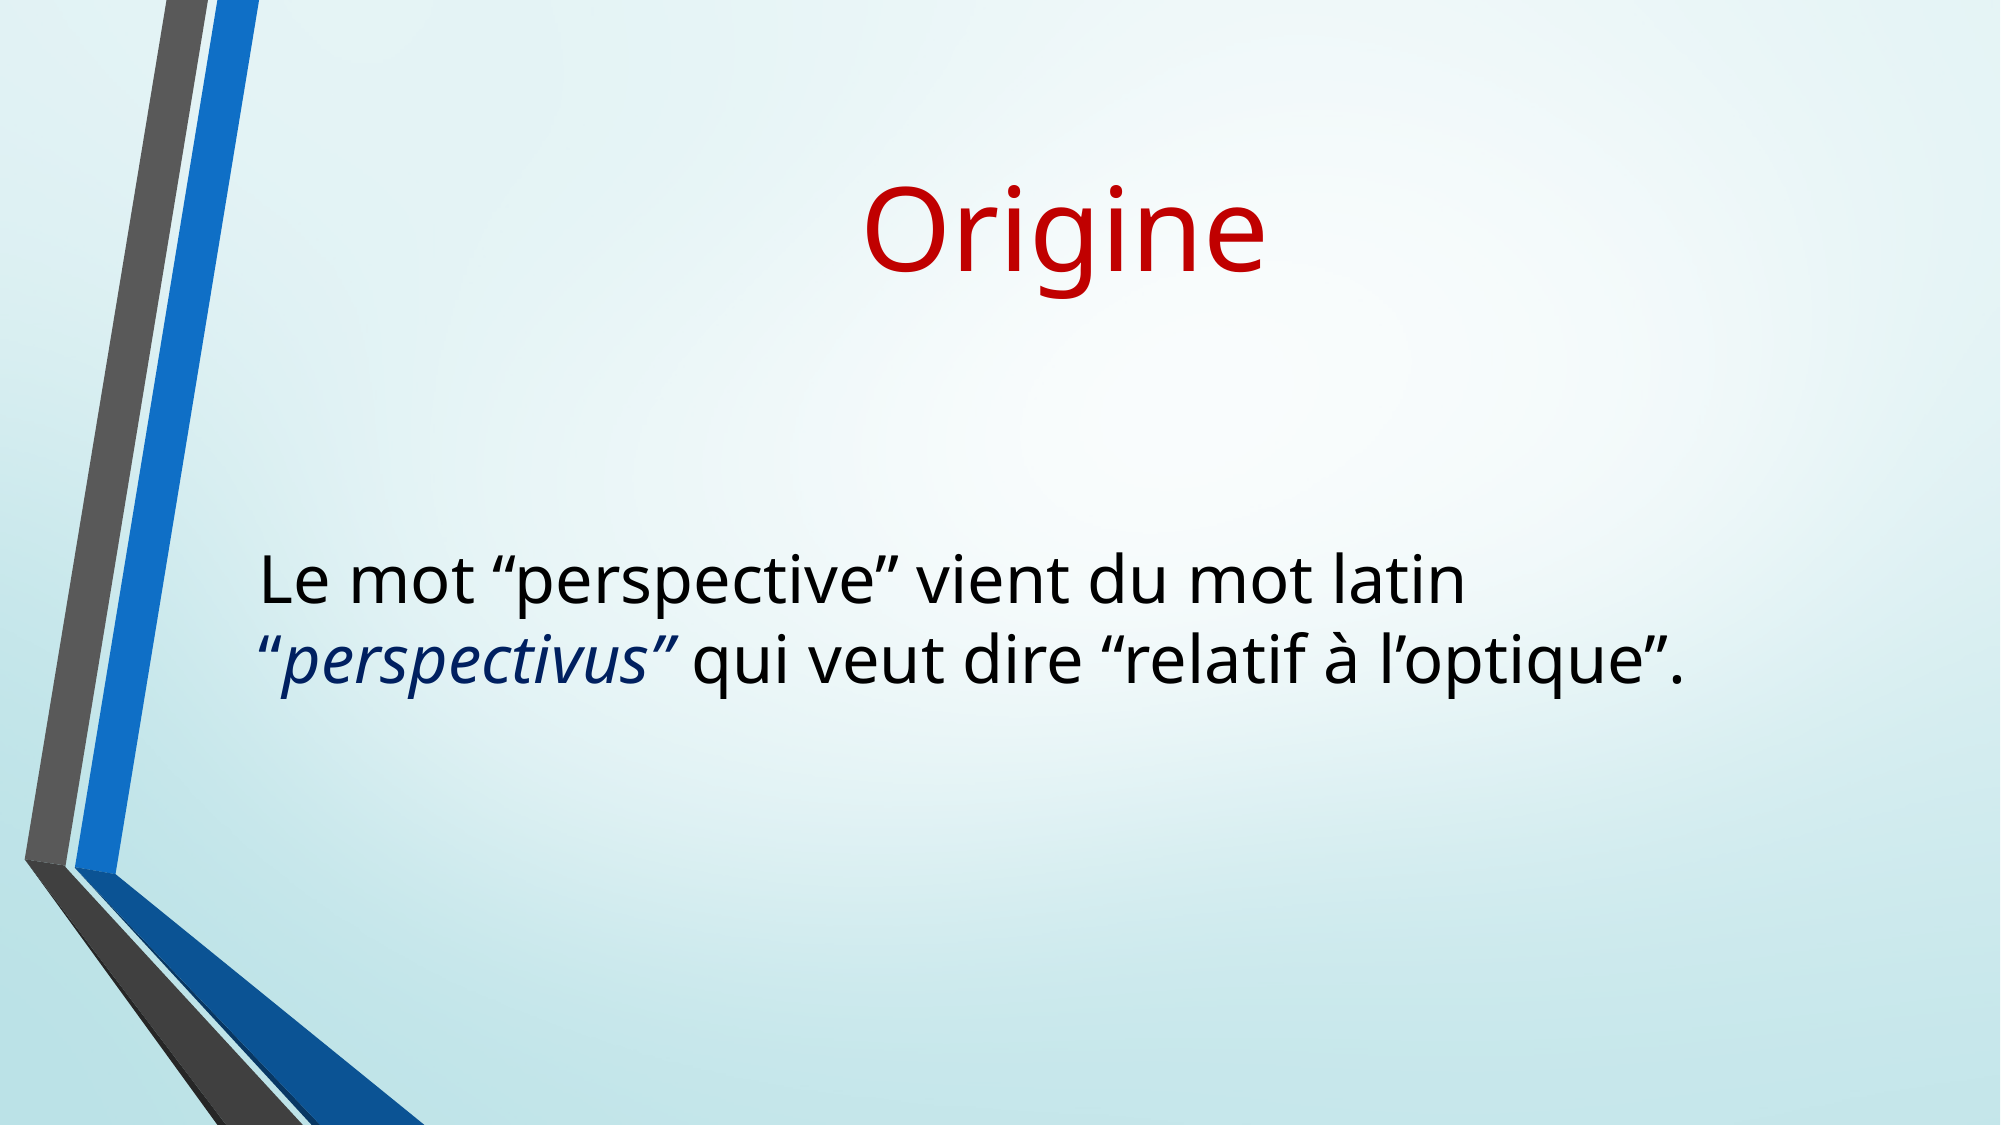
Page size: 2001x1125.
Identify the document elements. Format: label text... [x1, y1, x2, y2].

list Le mot “perspective” vient du mot latin “perspectivus” qui veut dire “relatif à l’optique”. [243, 360, 1887, 874]
title Origine [243, 69, 1887, 360]
